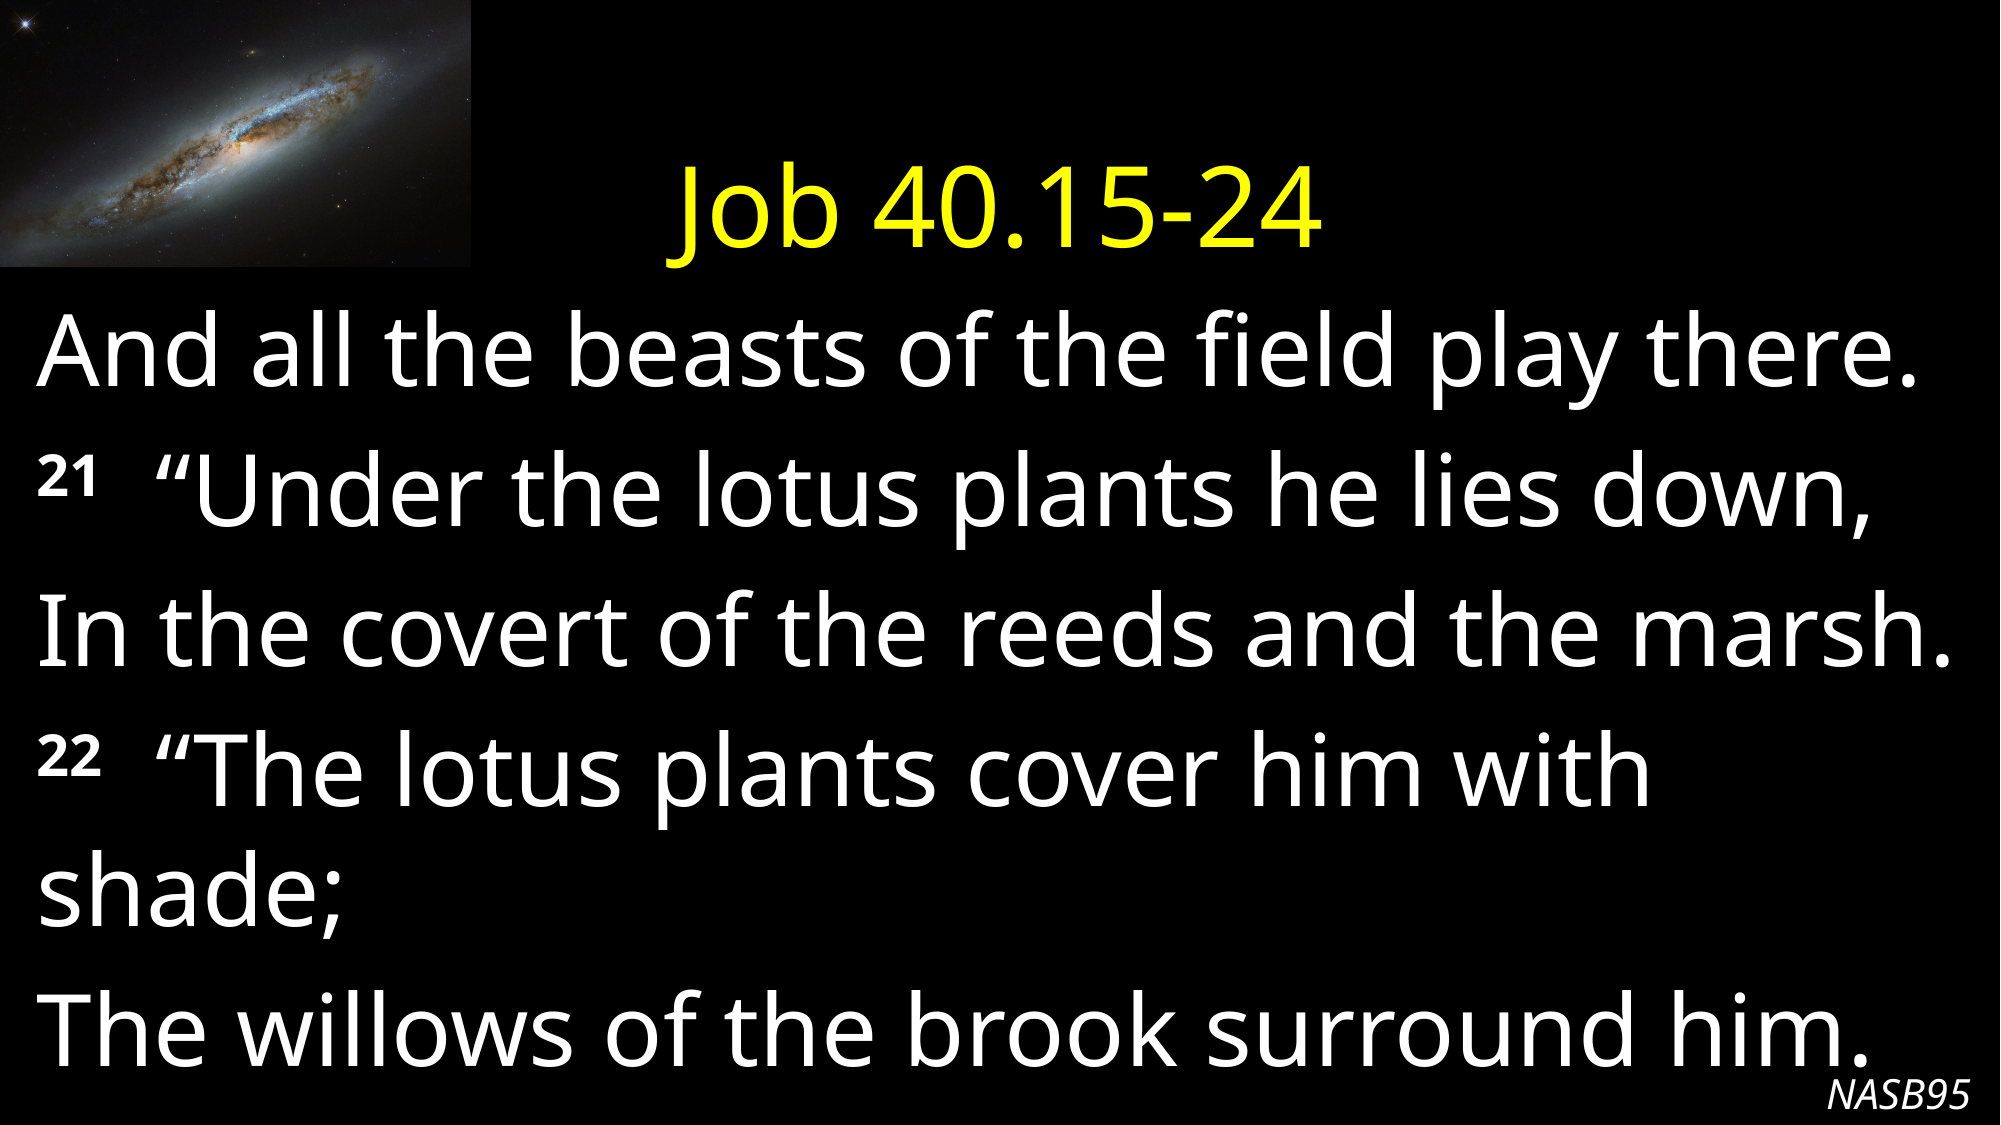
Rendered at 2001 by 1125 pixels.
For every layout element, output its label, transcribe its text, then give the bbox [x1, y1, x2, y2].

list And all the beasts of the field play there. 21 “Under the lotus plants he lies down, In the covert of the reeds and the marsh. 22 “The lotus plants cover him with shade; The willows of the brook surround him. 23 “If a river rages, he is not alarmed; [21, 278, 2000, 1117]
text_box NASB95 [1810, 1060, 2000, 1117]
picture [0, 0, 471, 267]
title Job 40.15-24 [324, 109, 1675, 278]
